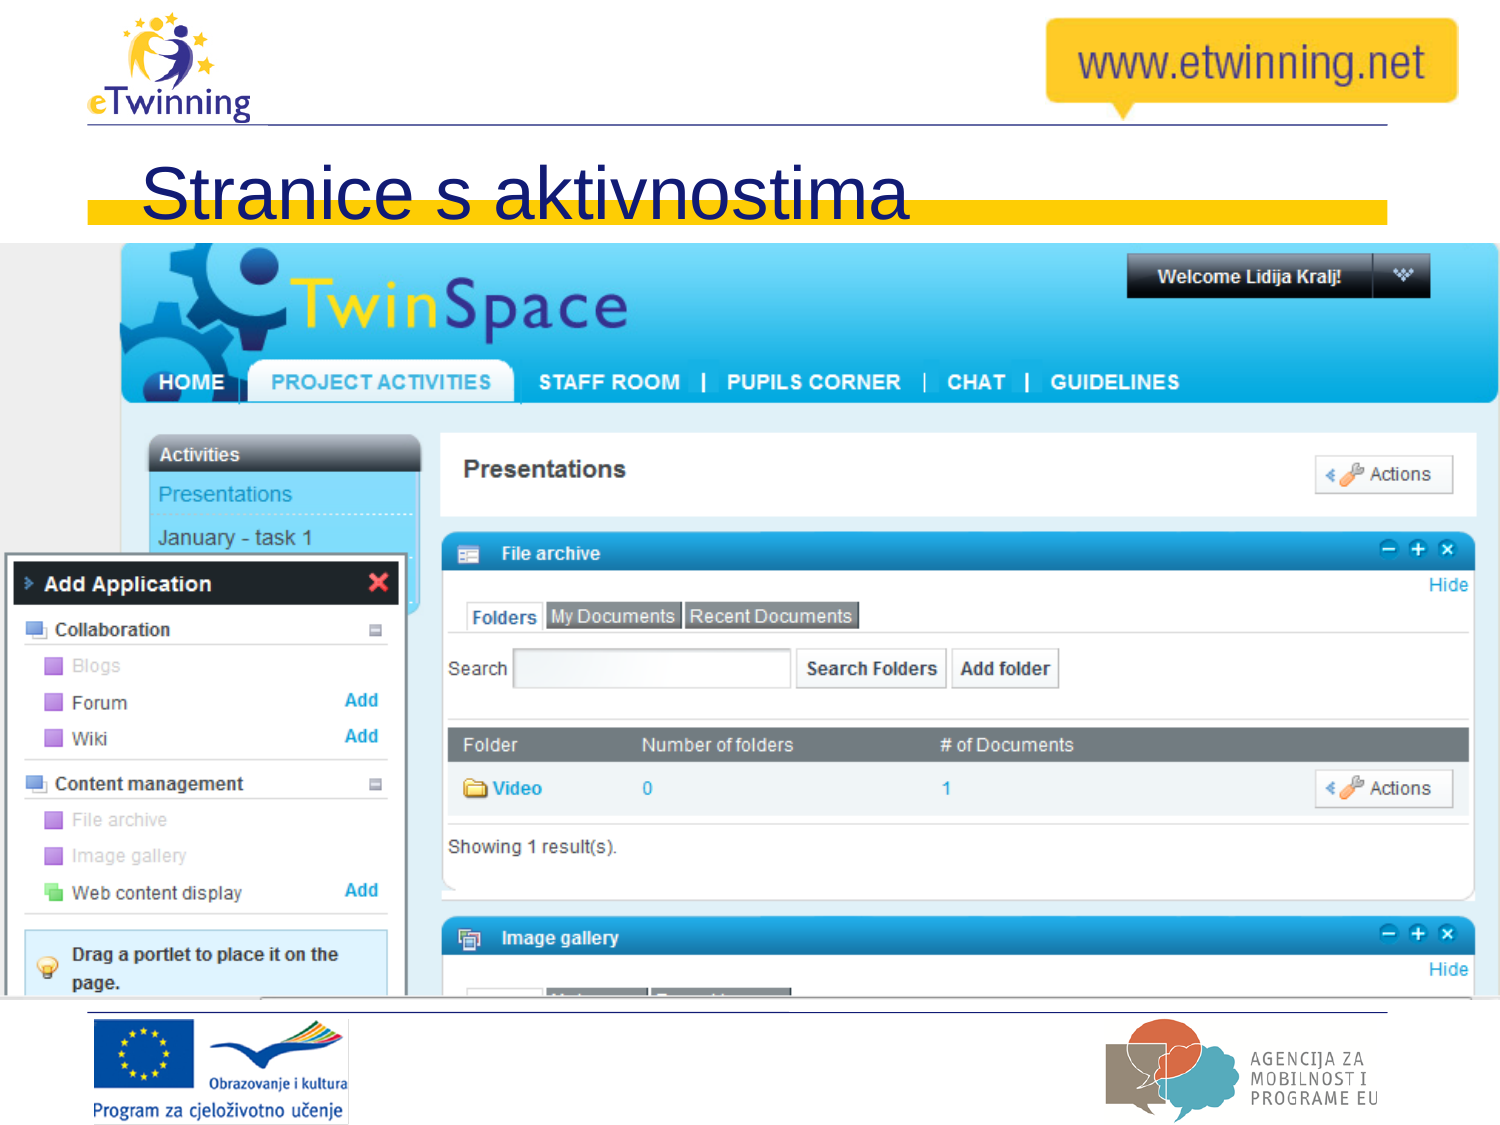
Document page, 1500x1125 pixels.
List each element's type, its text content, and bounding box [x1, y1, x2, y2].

picture [94, 1019, 349, 1125]
title Stranice s aktivnostima [124, 137, 1388, 241]
picture [87, 12, 250, 123]
picture [1045, 17, 1459, 121]
picture [0, 243, 1500, 1000]
picture [1104, 1017, 1377, 1125]
